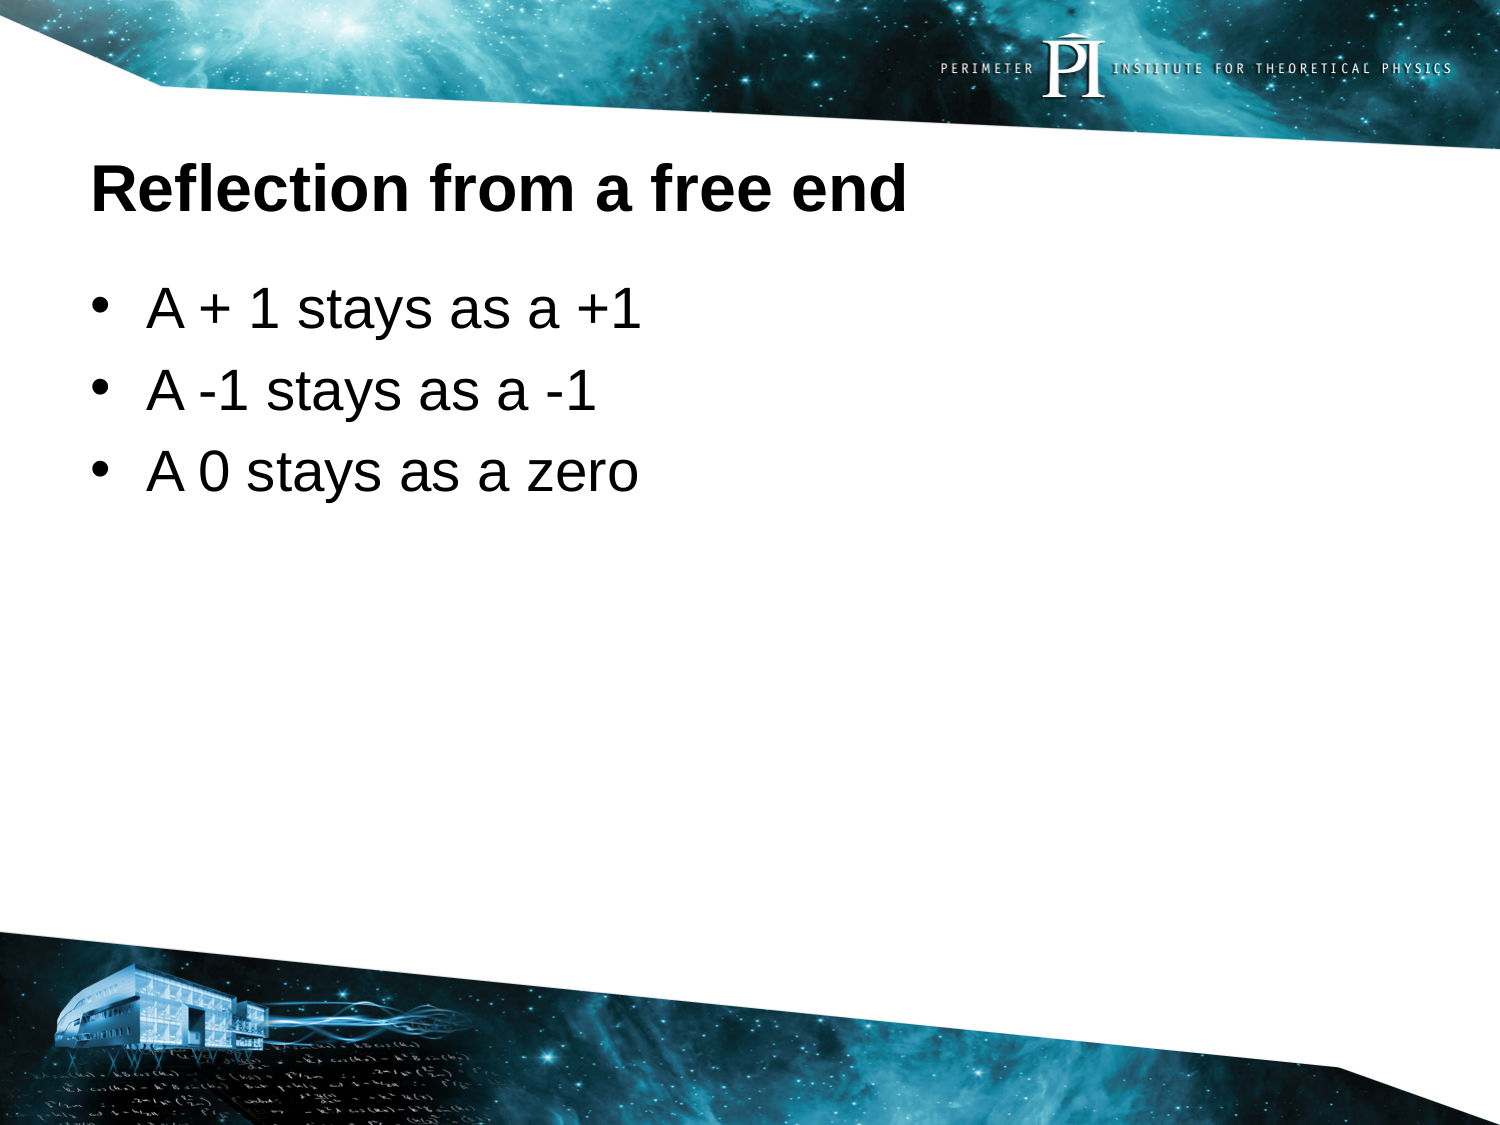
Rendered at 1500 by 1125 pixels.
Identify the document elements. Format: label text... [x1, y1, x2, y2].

list A + 1 stays as a +1 A -1 stays as a -1 A 0 stays as a zero [75, 262, 1425, 925]
title Reflection from a free end [75, 137, 1425, 233]
picture [0, 0, 1500, 1125]
